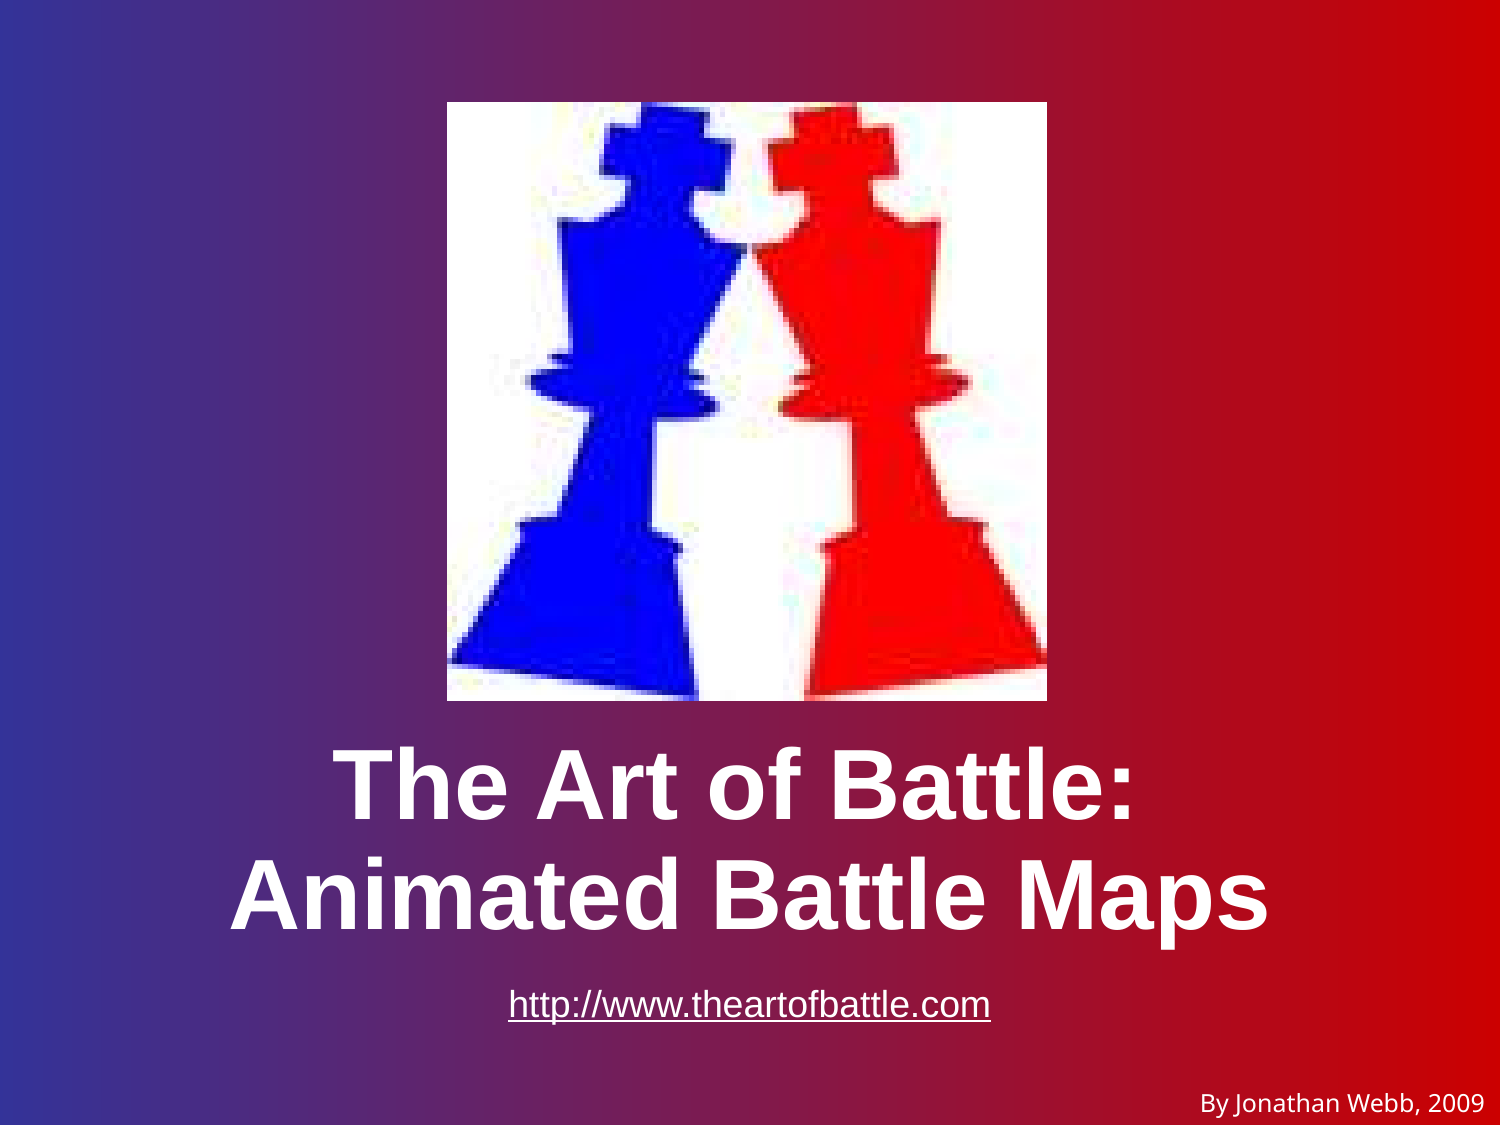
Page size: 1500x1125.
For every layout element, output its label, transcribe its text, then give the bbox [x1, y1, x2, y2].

text_box By Jonathan Webb, 2009 [1172, 1079, 1500, 1125]
picture [447, 102, 1047, 702]
text_box The Art of Battle: Animated Battle Maps http://www.theartofbattle.com [0, 763, 1500, 1030]
